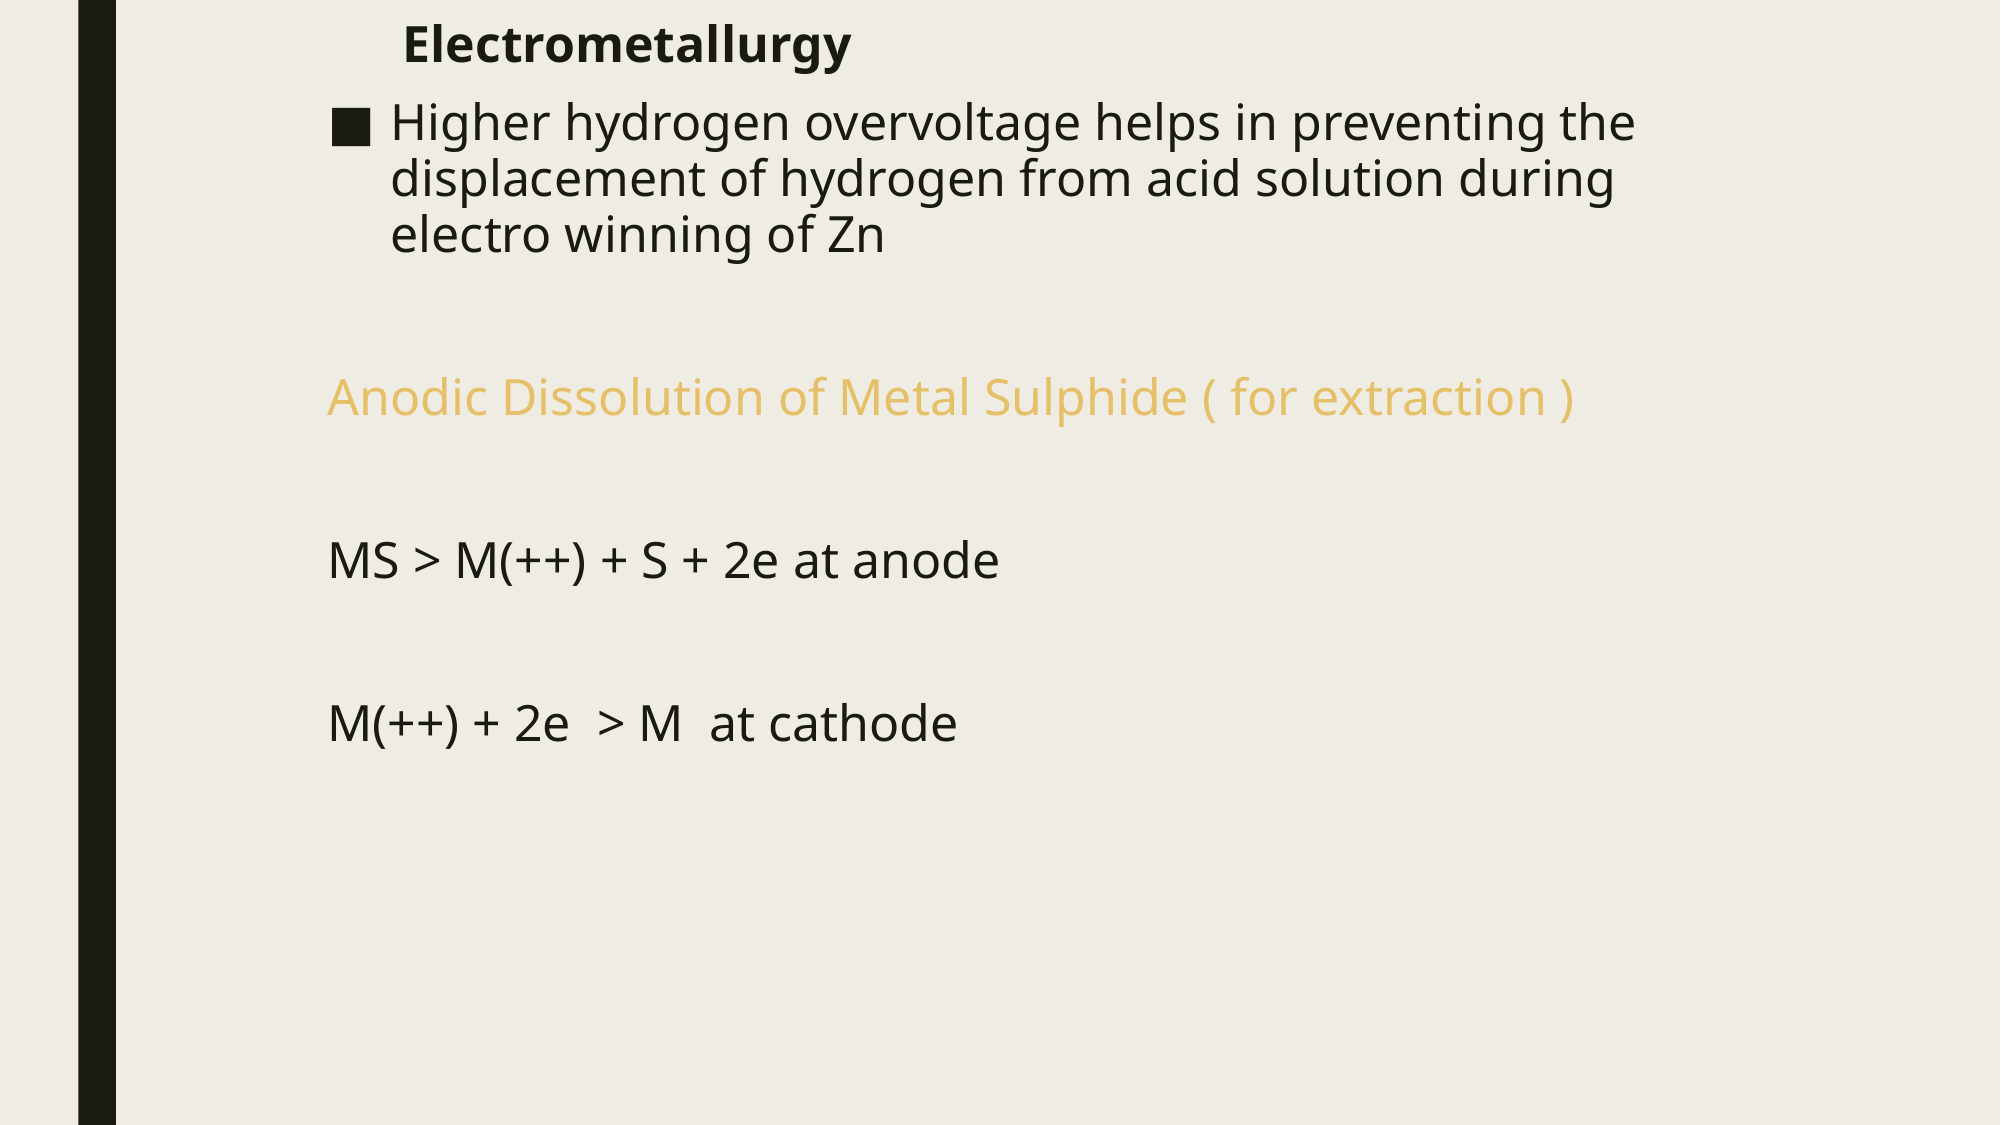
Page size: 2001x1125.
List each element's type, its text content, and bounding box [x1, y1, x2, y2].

list Higher hydrogen overvoltage helps in preventing the displacement of hydrogen from acid solution during electro winning of Zn Anodic Dissolution of Metal Sulphide ( for extraction ) MS > M(++) + S + 2e at anode M(++) + 2e > M at cathode [312, 87, 1663, 1025]
title Electrometallurgy [387, 12, 1575, 87]
